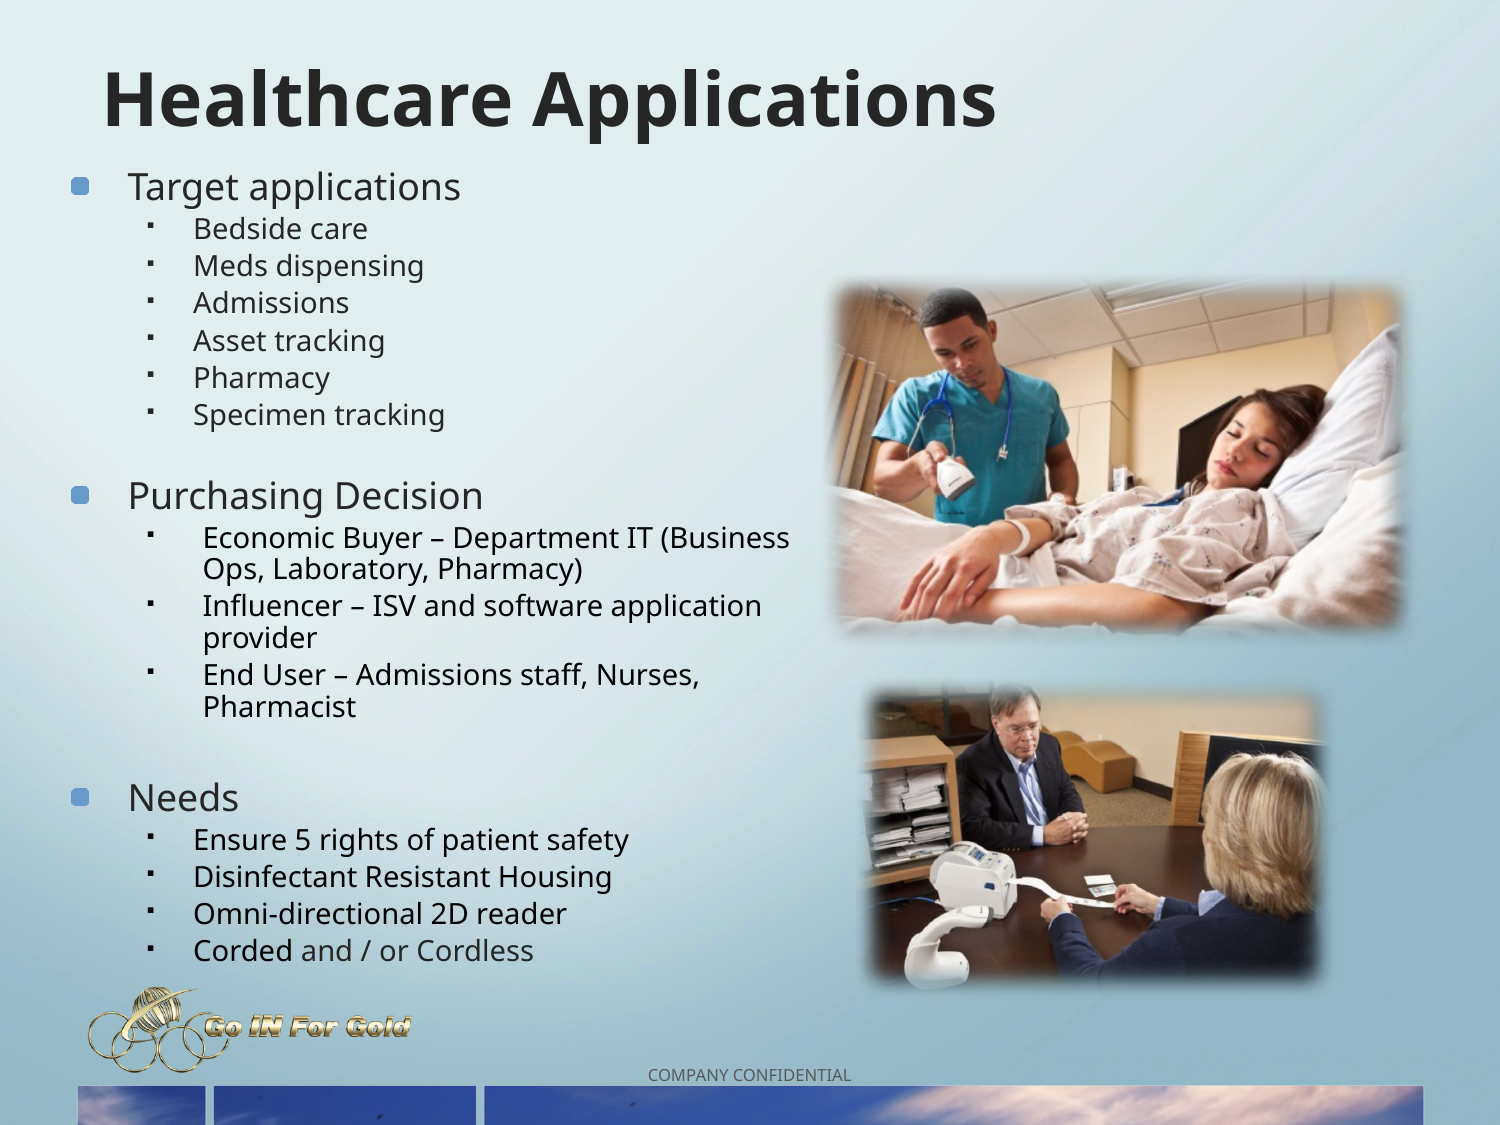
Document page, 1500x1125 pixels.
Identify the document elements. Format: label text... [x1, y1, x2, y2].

text_box Target applications Bedside care Meds dispensing Admissions Asset tracking Pharmacy Specimen tracking Purchasing Decision Economic Buyer – Department IT (Business Ops, Laboratory, Pharmacy) Influencer – ISV and software application provider End User – Admissions staff, Nurses, Pharmacist Needs Ensure 5 rights of patient safety Disinfectant Resistant Housing Omni-directional 2D reader Corded and / or Cordless [56, 160, 868, 976]
picture [0, 0, 1500, 1125]
title Healthcare Applications [101, 61, 1416, 144]
